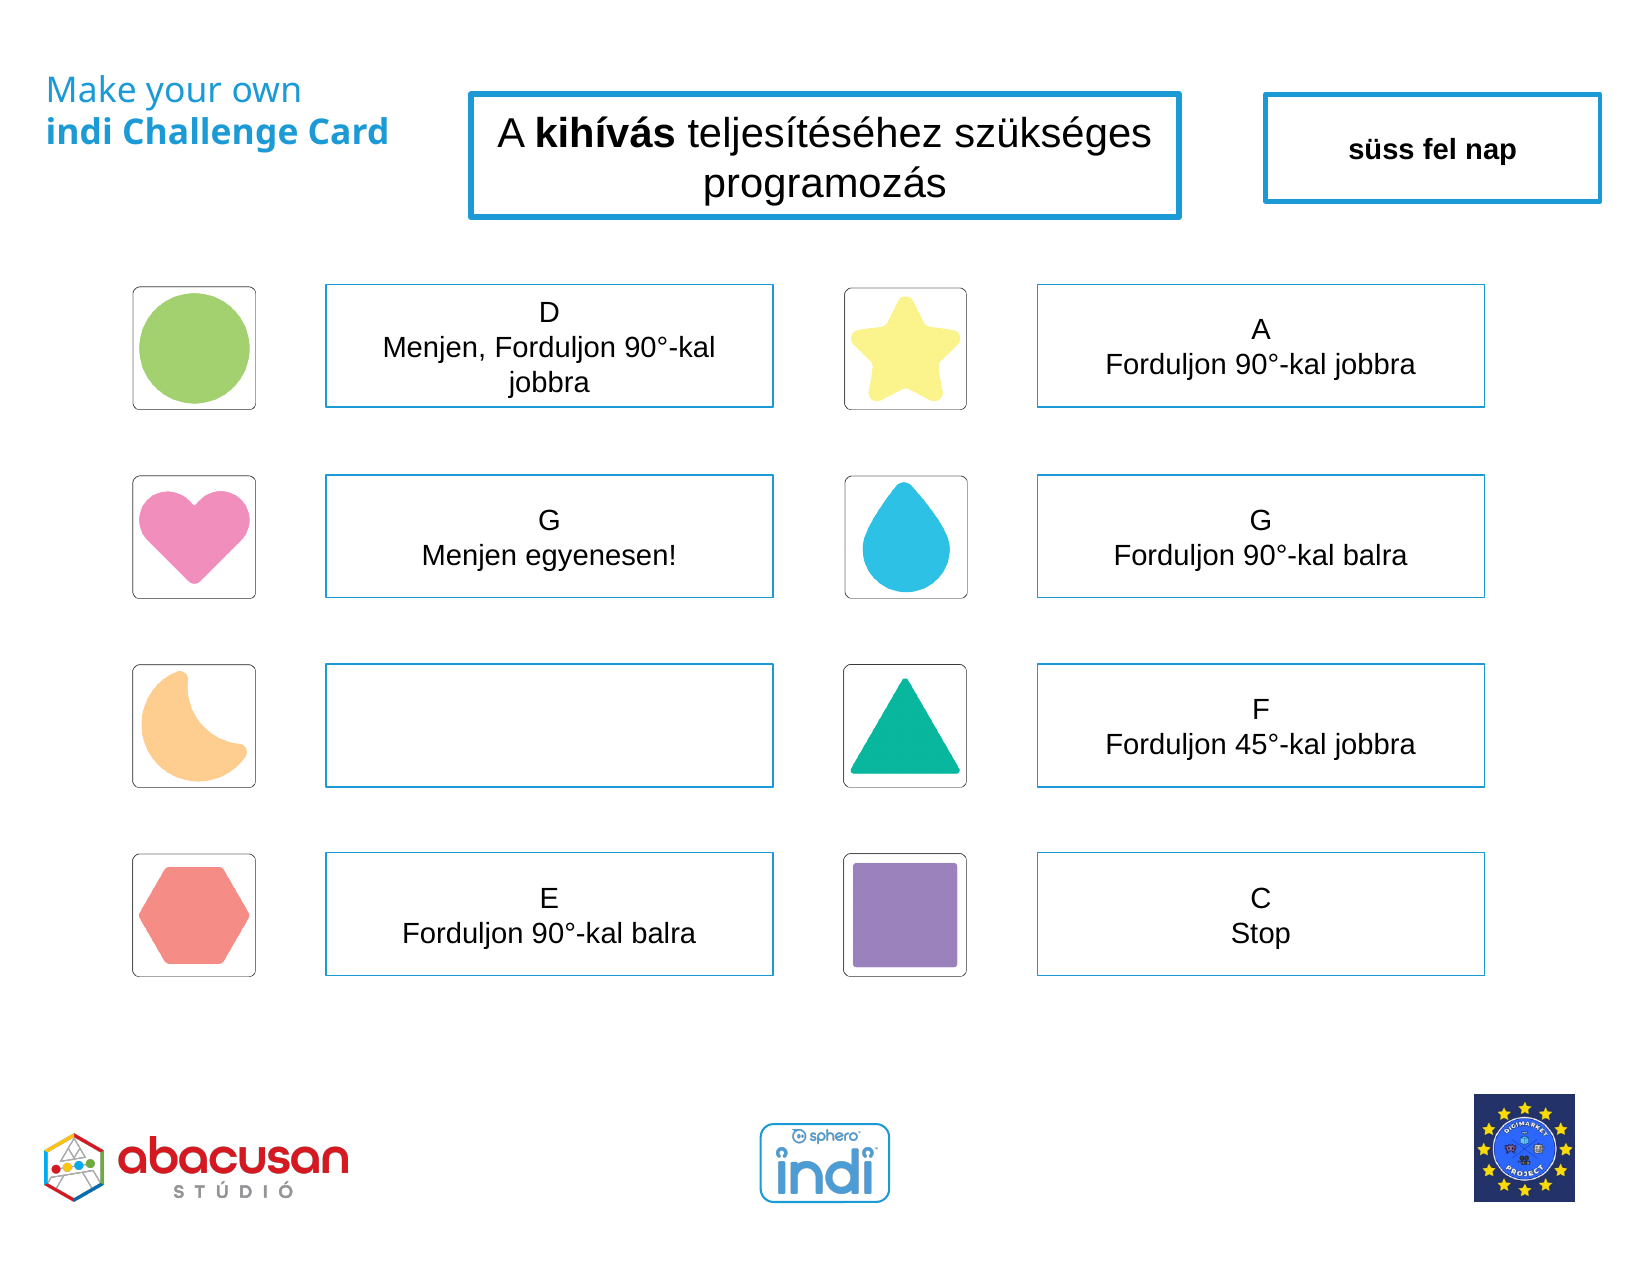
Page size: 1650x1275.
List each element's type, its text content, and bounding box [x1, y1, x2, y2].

text_box D Menjen, Forduljon 90°-kal jobbra [325, 284, 773, 408]
picture [1473, 1094, 1575, 1203]
text_box A kihívás teljesítéséhez szükséges programozás [471, 94, 1179, 217]
text_box G Forduljon 90°-kal balra [1037, 474, 1485, 598]
picture [843, 853, 968, 978]
text_box Make your own indi Challenge Card [30, 52, 437, 168]
text_box C Stop [1037, 852, 1485, 976]
picture [132, 475, 256, 599]
text_box G Menjen egyenesen! [325, 474, 773, 598]
picture [843, 664, 968, 789]
picture [844, 286, 968, 410]
text_box süss fel nap [1265, 94, 1600, 202]
picture [132, 286, 256, 410]
text_box E Forduljon 90°-kal balra [325, 852, 773, 976]
picture [132, 664, 256, 789]
picture [44, 1132, 348, 1202]
picture [132, 853, 256, 978]
text_box [325, 664, 773, 788]
picture [844, 475, 968, 599]
text_box A Forduljon 90°-kal jobbra [1037, 284, 1485, 408]
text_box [760, 1123, 890, 1203]
text_box F Forduljon 45°-kal jobbra [1037, 664, 1485, 788]
